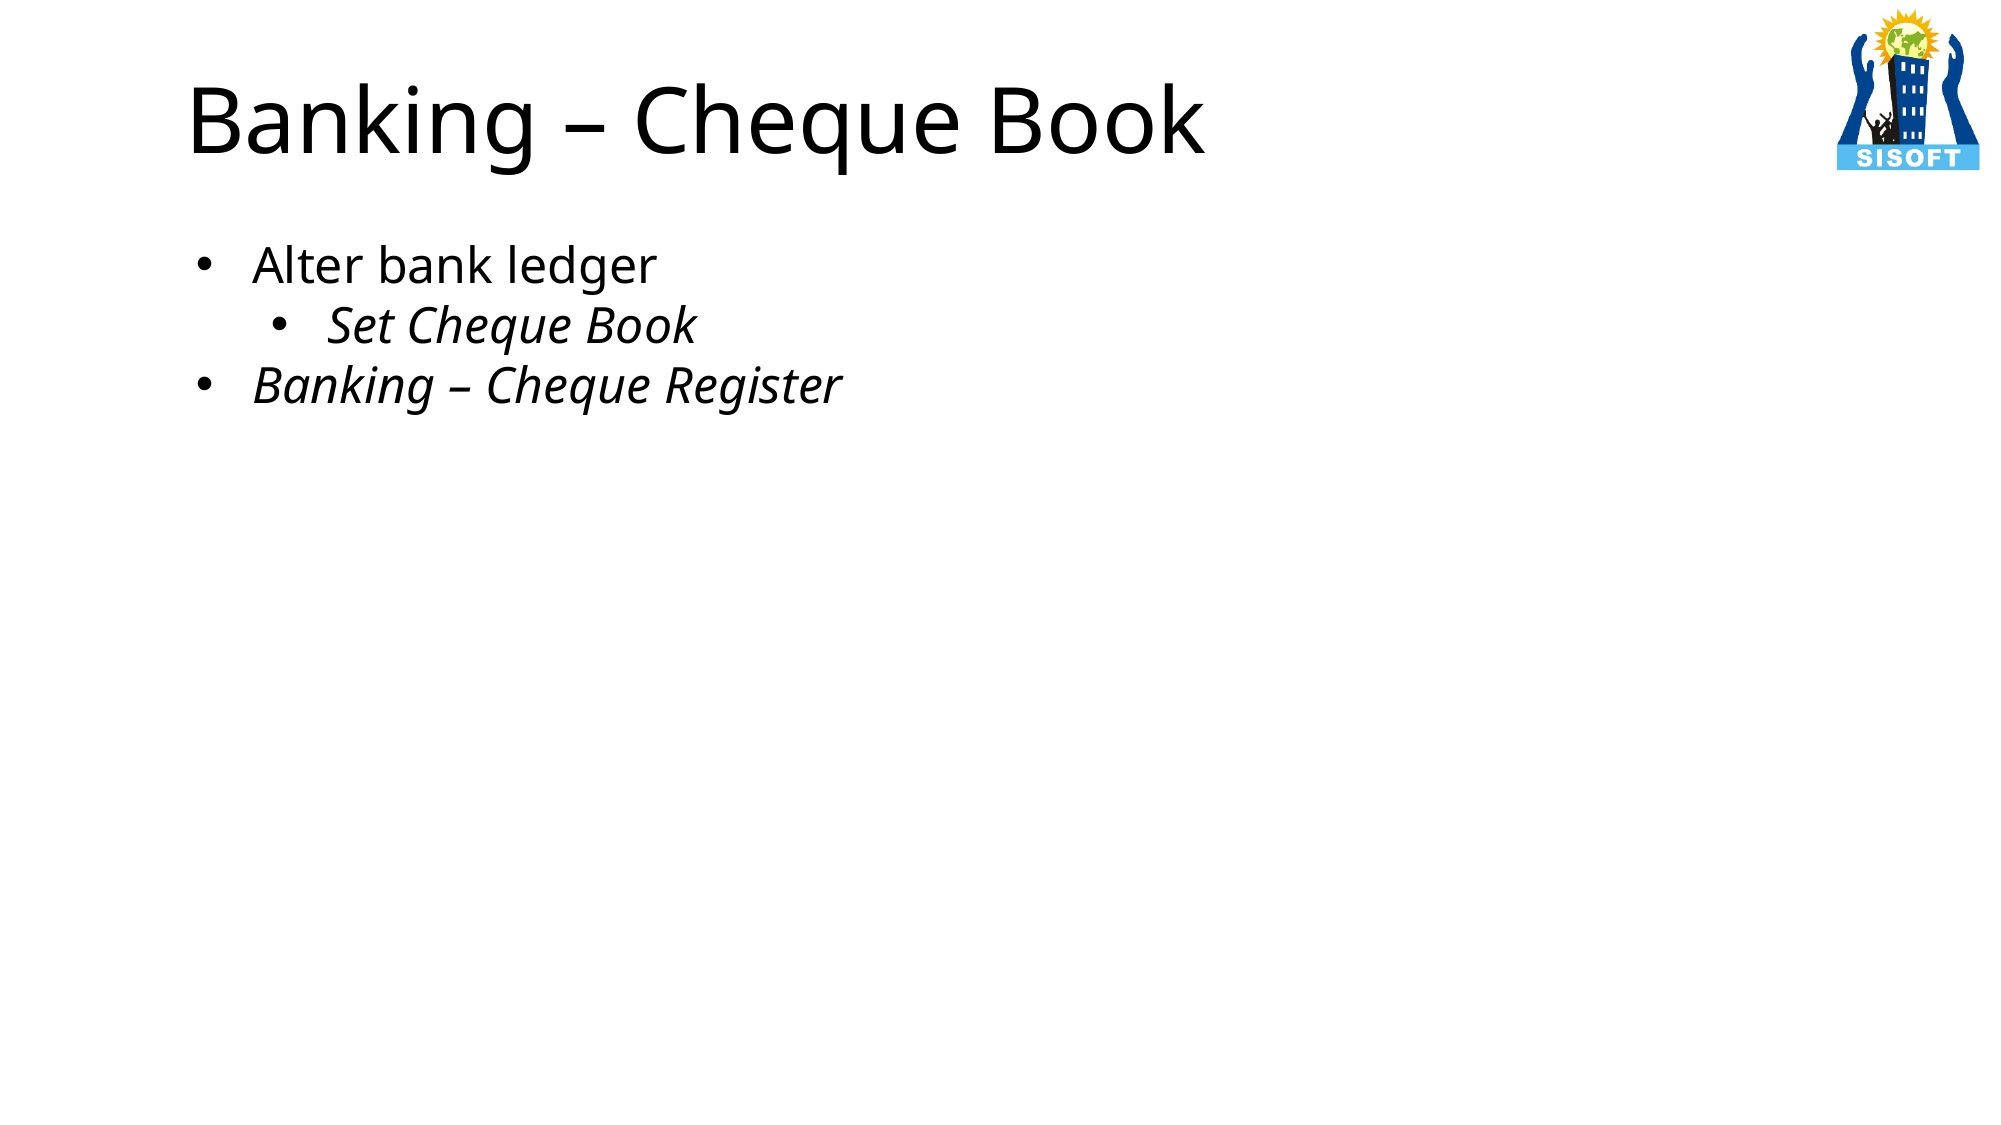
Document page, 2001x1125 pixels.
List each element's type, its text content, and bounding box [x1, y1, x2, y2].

text_box Alter bank ledger Set Cheque Book Banking – Cheque Register [181, 225, 1859, 421]
title Banking – Cheque Book [170, 59, 1464, 188]
picture [1814, 0, 1995, 186]
